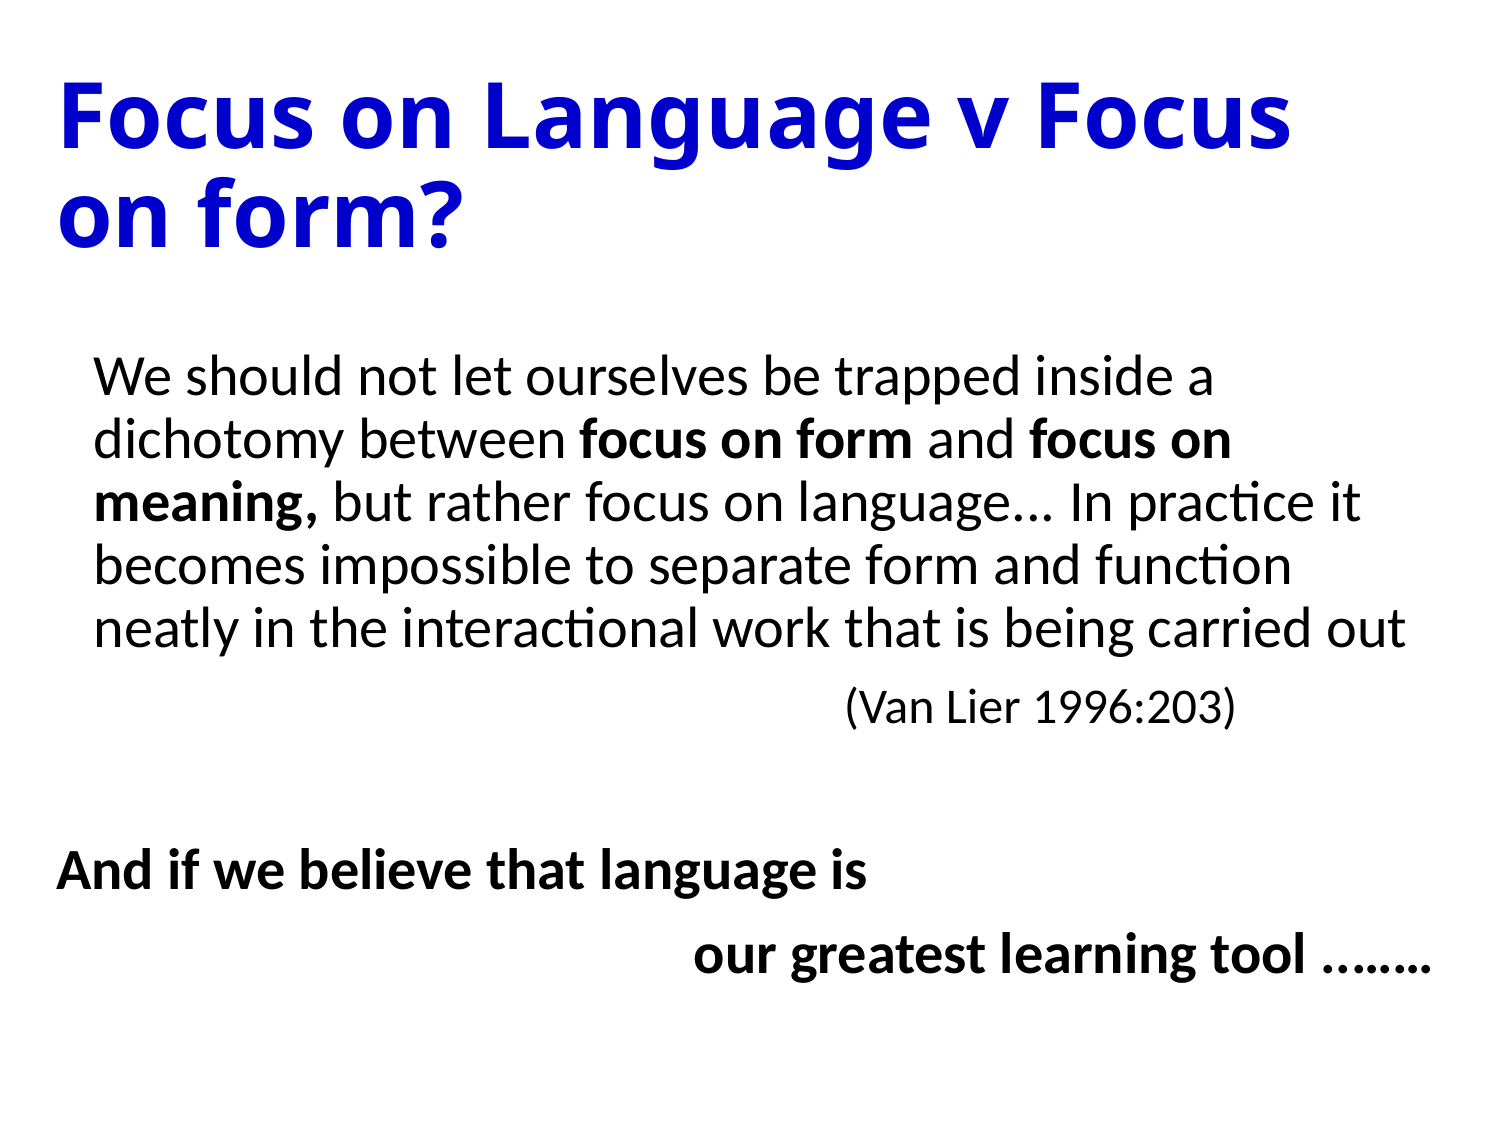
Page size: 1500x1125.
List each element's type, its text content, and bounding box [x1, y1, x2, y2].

title Focus on Language v Focus on form? [41, 59, 1440, 278]
list We should not let ourselves be trapped inside a dichotomy between focus on form and focus on meaning, but rather focus on language... In practice it becomes impossible to separate form and function neatly in the interactional work that is being carried out (Van Lier 1996:203) And if we believe that language is our greatest learning tool ..…… [41, 337, 1451, 1080]
